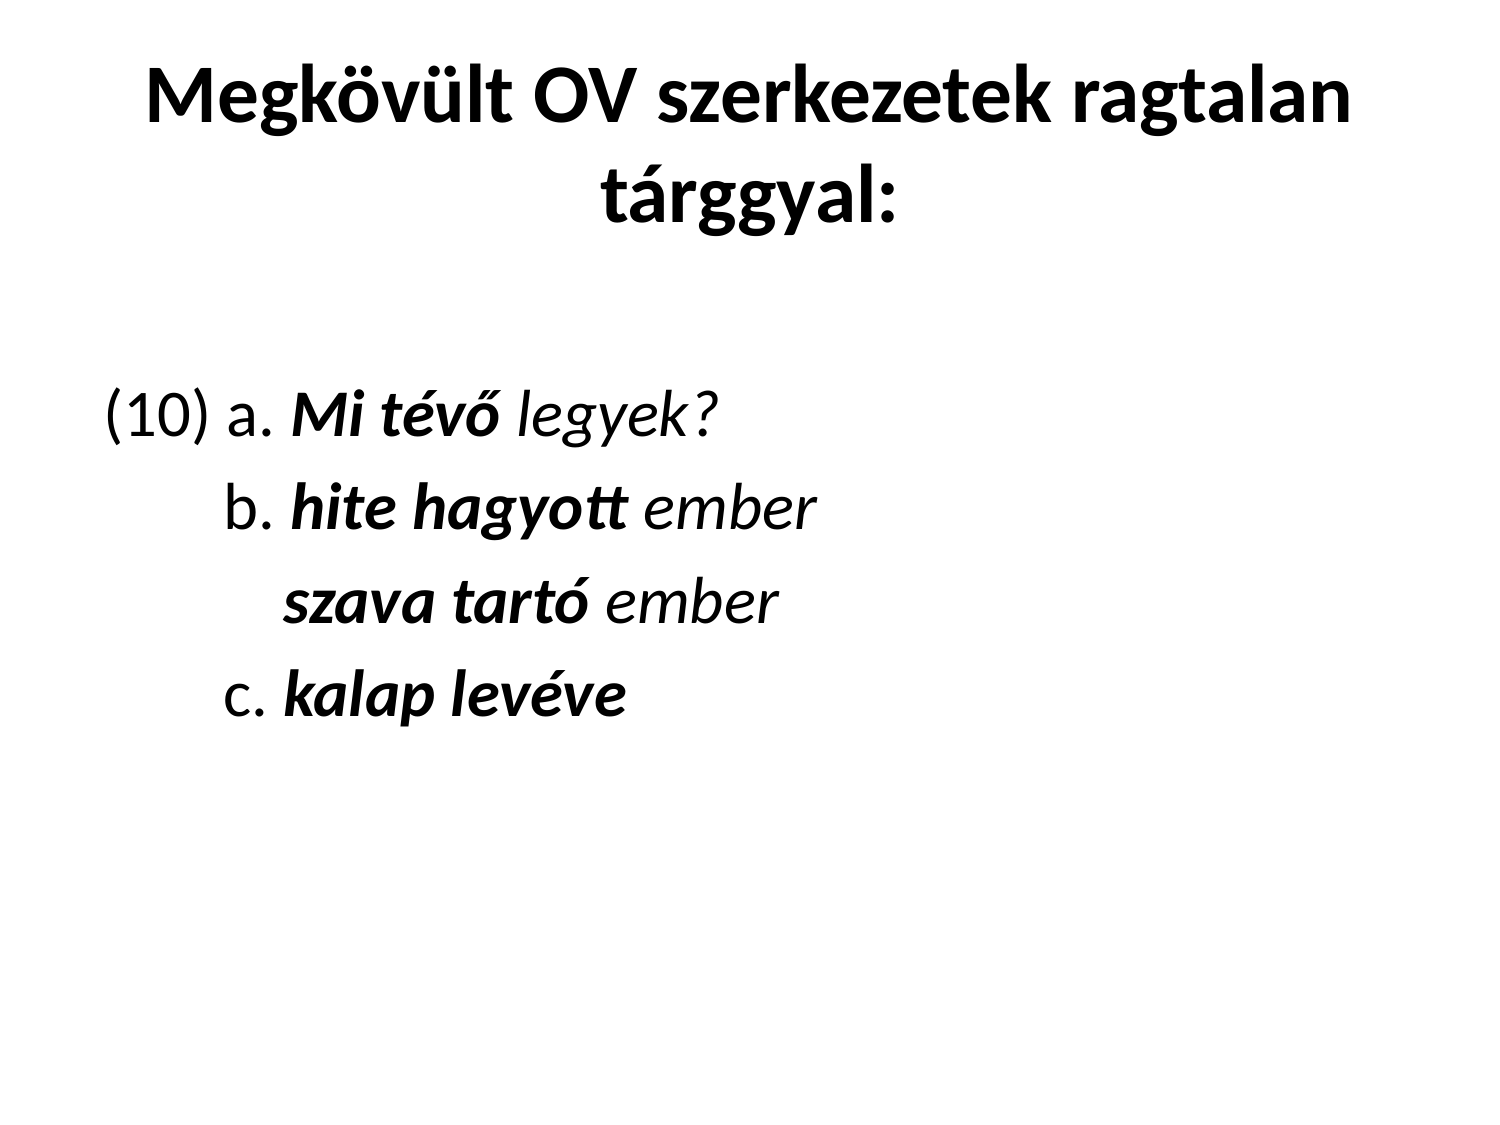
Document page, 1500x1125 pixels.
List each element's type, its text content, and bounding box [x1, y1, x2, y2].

title Megkövült OV szerkezetek ragtalan tárggyal: [75, 45, 1425, 233]
list (10) a. Mi tévő legyek? b. hite hagyott ember szava tartó ember c. kalap levéve [88, 278, 1439, 1022]
